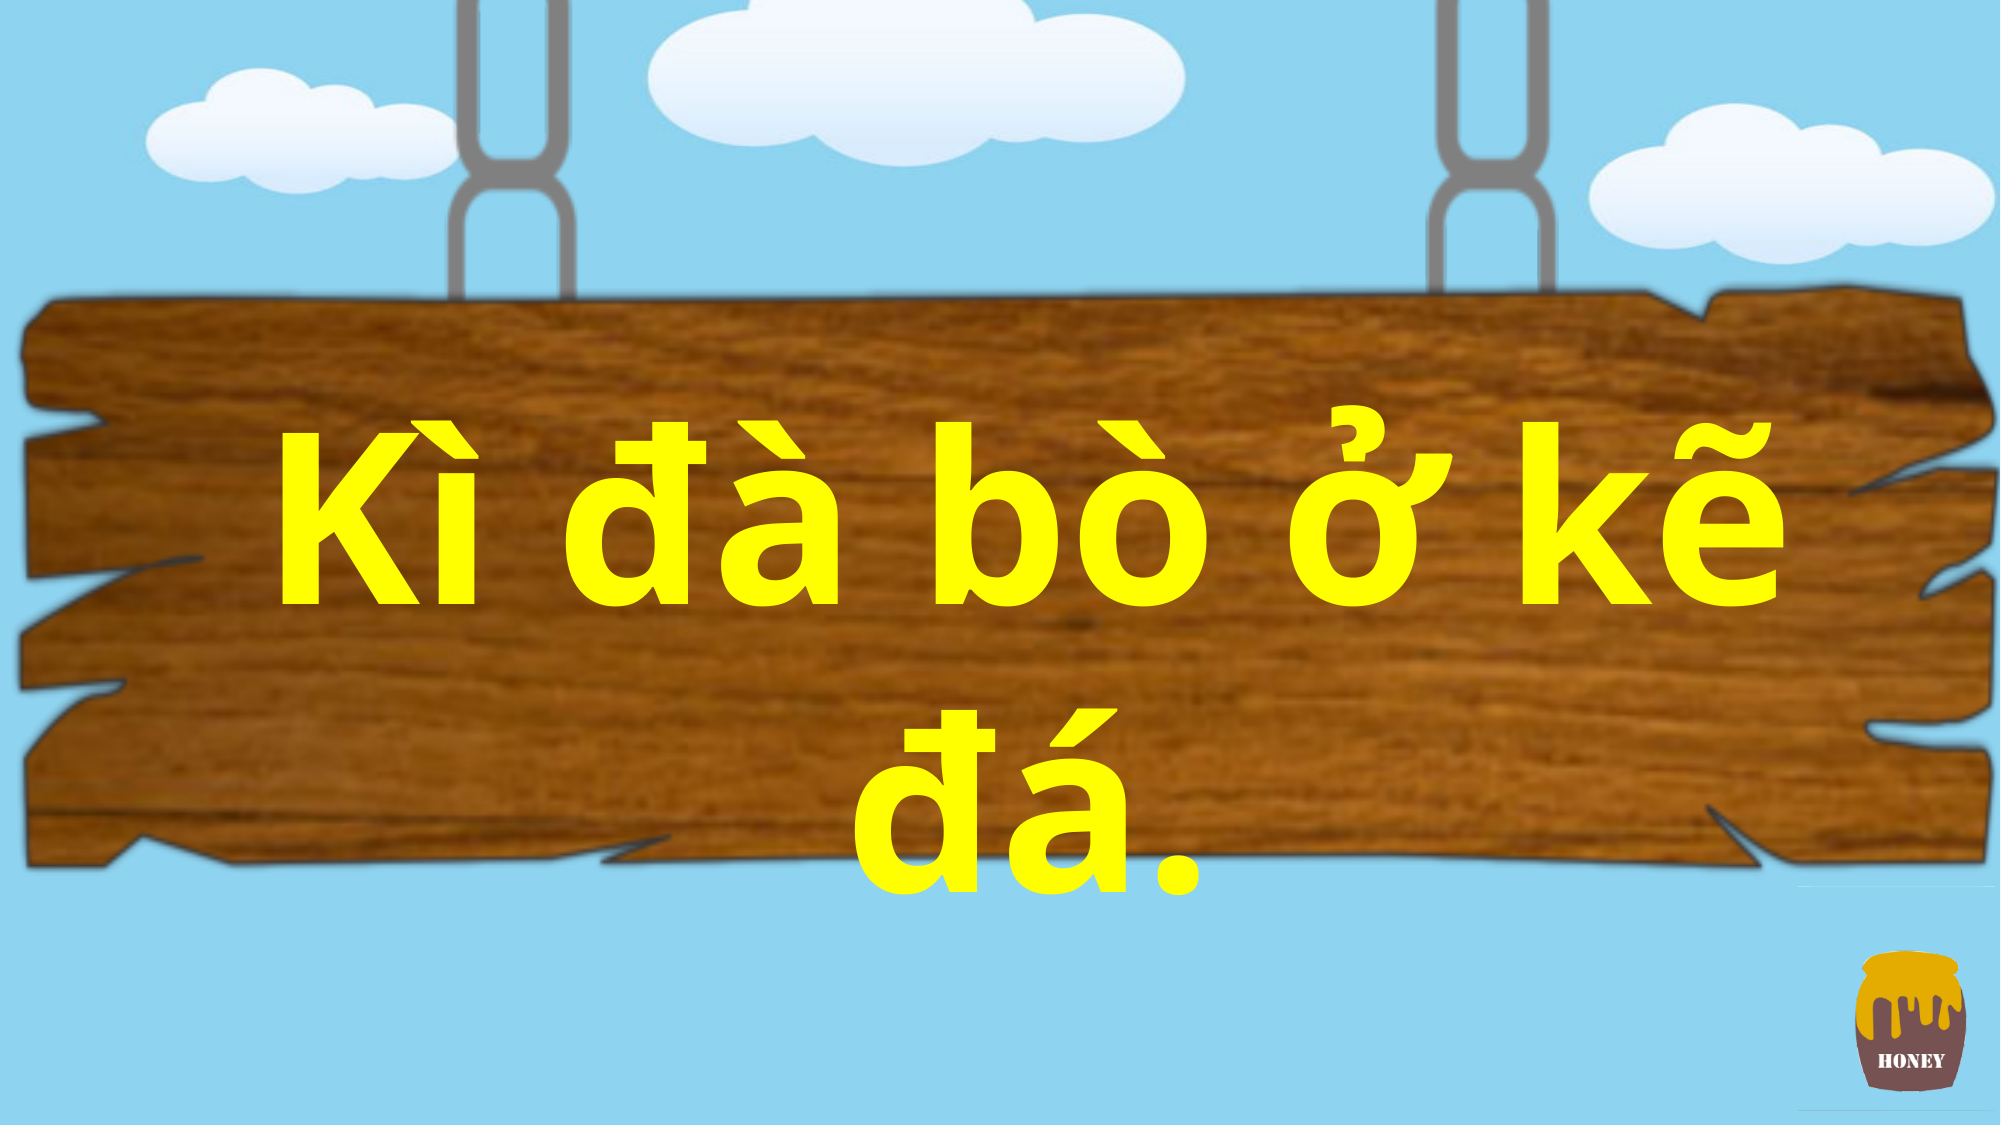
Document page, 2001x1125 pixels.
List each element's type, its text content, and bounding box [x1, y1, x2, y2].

text_box Kì đà bò ở kẽ đá. [54, 880, 2000, 948]
picture [0, 0, 2001, 1125]
